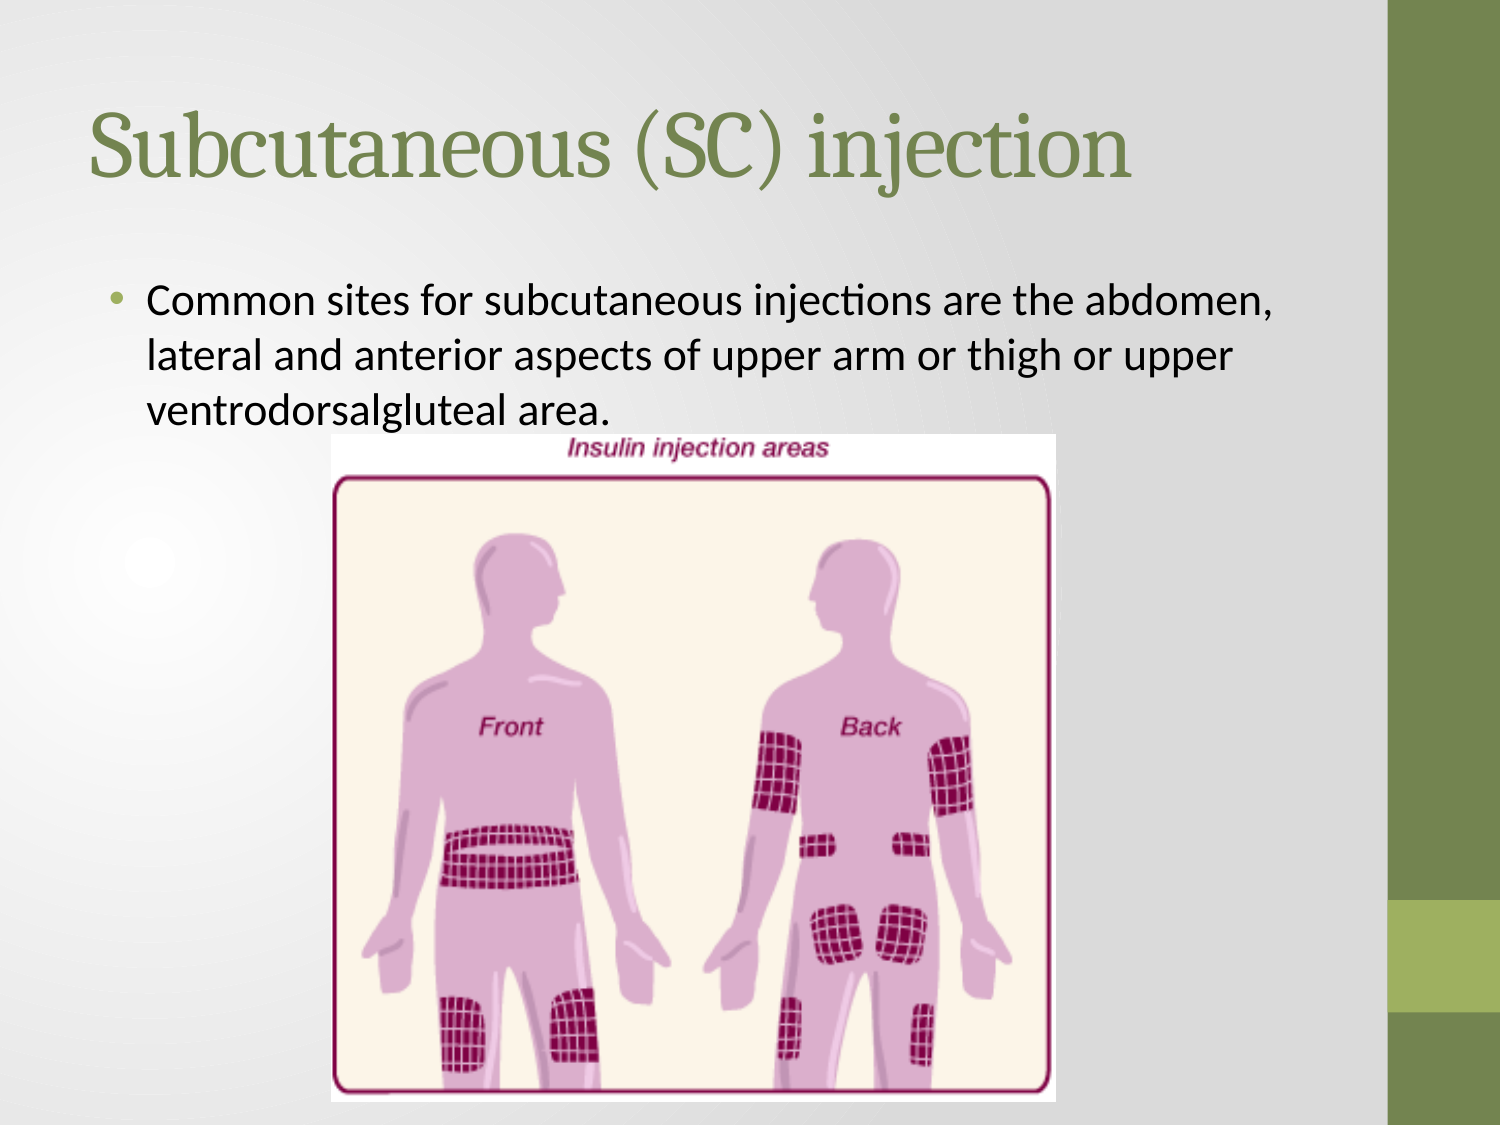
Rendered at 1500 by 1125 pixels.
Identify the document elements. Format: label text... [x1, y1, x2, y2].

picture [331, 433, 1057, 1103]
list Common sites for subcutaneous injections are the abdomen, lateral and anterior aspects of upper arm or thigh or upper ventrodorsalgluteal area. [75, 262, 1325, 1050]
title Subcutaneous (SC) injection [75, 45, 1325, 233]
